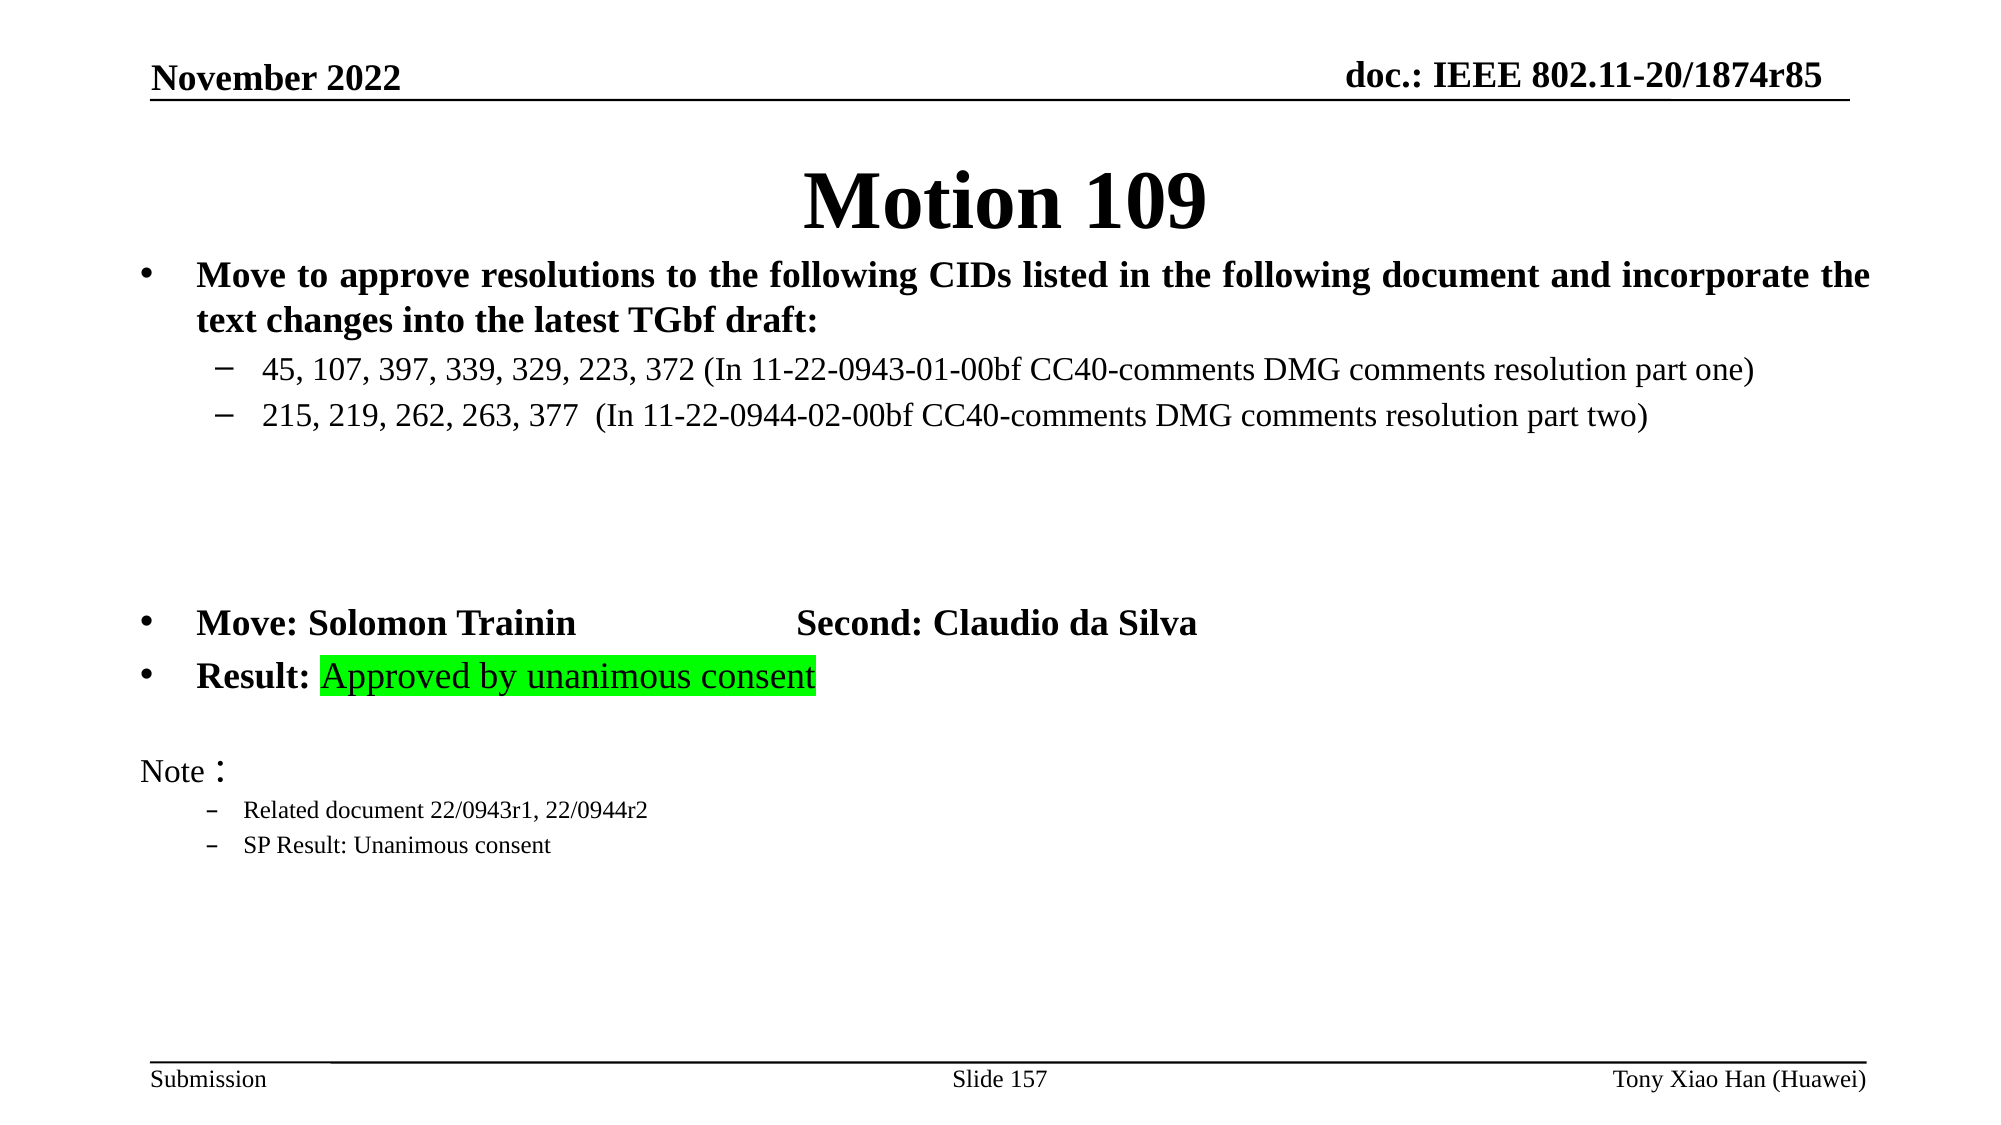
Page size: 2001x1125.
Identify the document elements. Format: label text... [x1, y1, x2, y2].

text_box Move to approve resolutions to the following CIDs listed in the following document and incorporate the text changes into the latest TGbf draft: 45, 107, 397, 339, 329, 223, 372 (In 11-22-0943-01-00bf CC40-comments DMG comments resolution part one) 215, 219, 262, 263, 377 (In 11-22-0944-02-00bf CC40-comments DMG comments resolution part two) Move: Solomon Trainin Second: Claudio da Silva Result: Approved by unanimous consent Note： Related document 22/0943r1, 22/0944r2 SP Result: Unanimous consent [125, 212, 1888, 900]
text_box Motion 109 [368, 137, 1644, 212]
